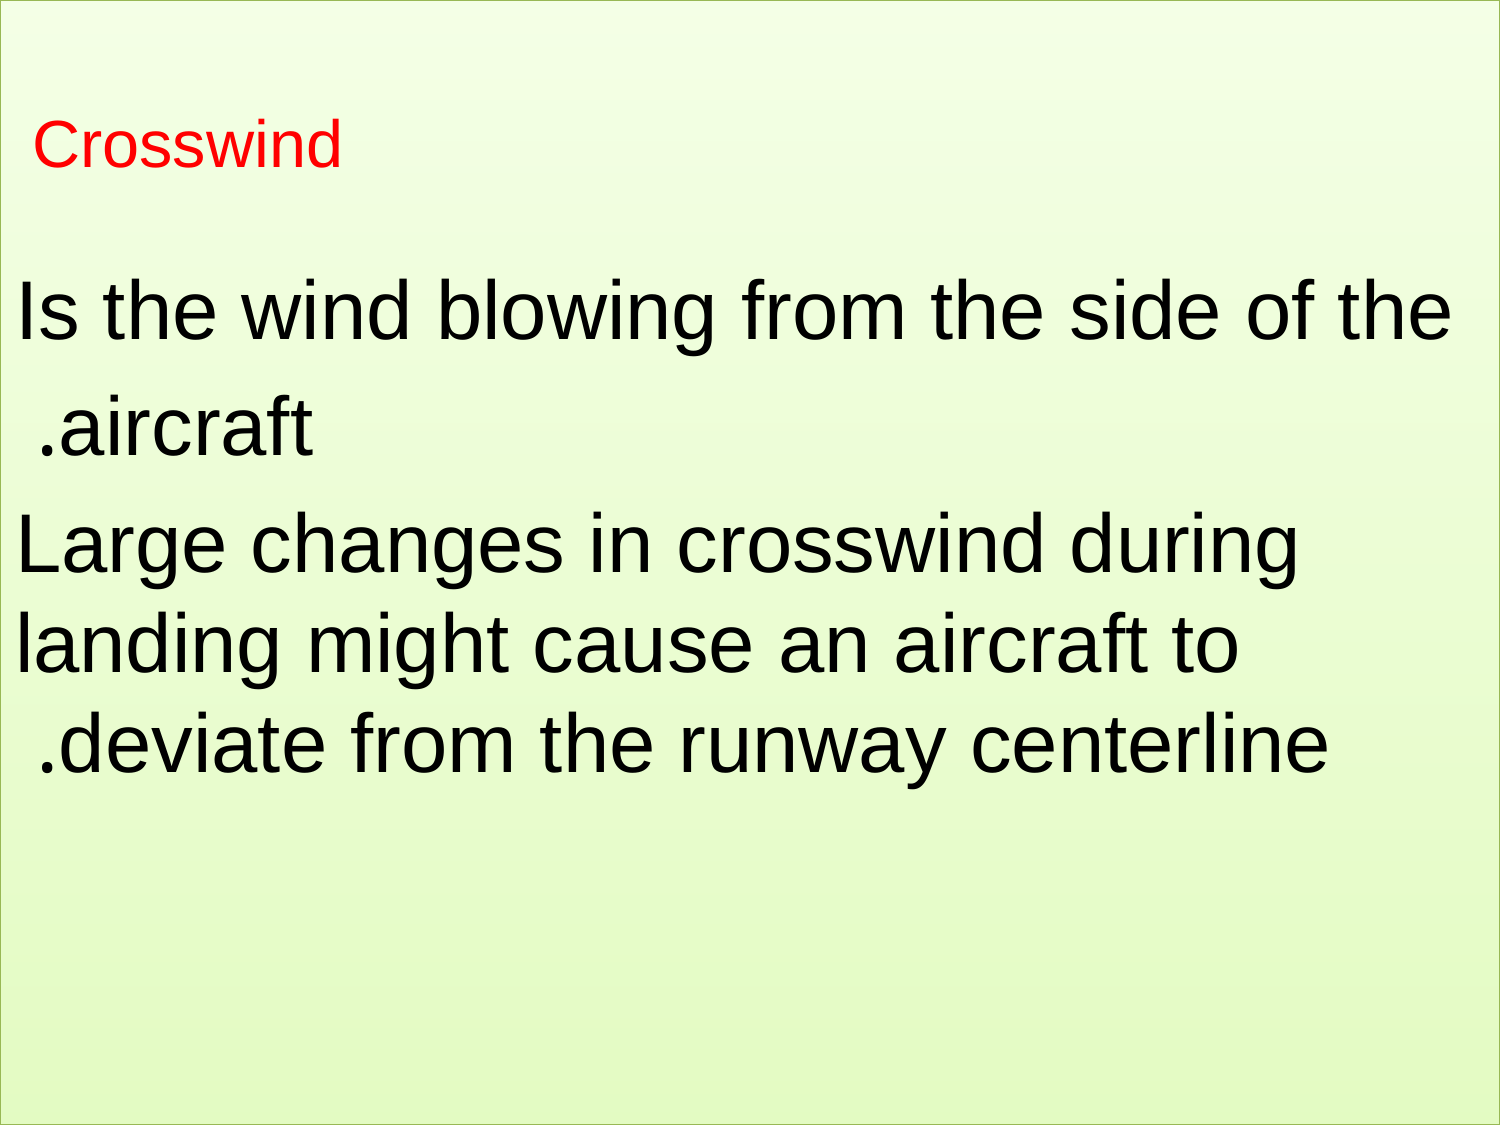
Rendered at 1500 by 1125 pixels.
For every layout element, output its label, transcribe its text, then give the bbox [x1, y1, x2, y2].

list Crosswind Is the wind blowing from the side of the aircraft. Large changes in crosswind during landing might cause an aircraft to deviate from the runway centerline. [0, 0, 1500, 1125]
